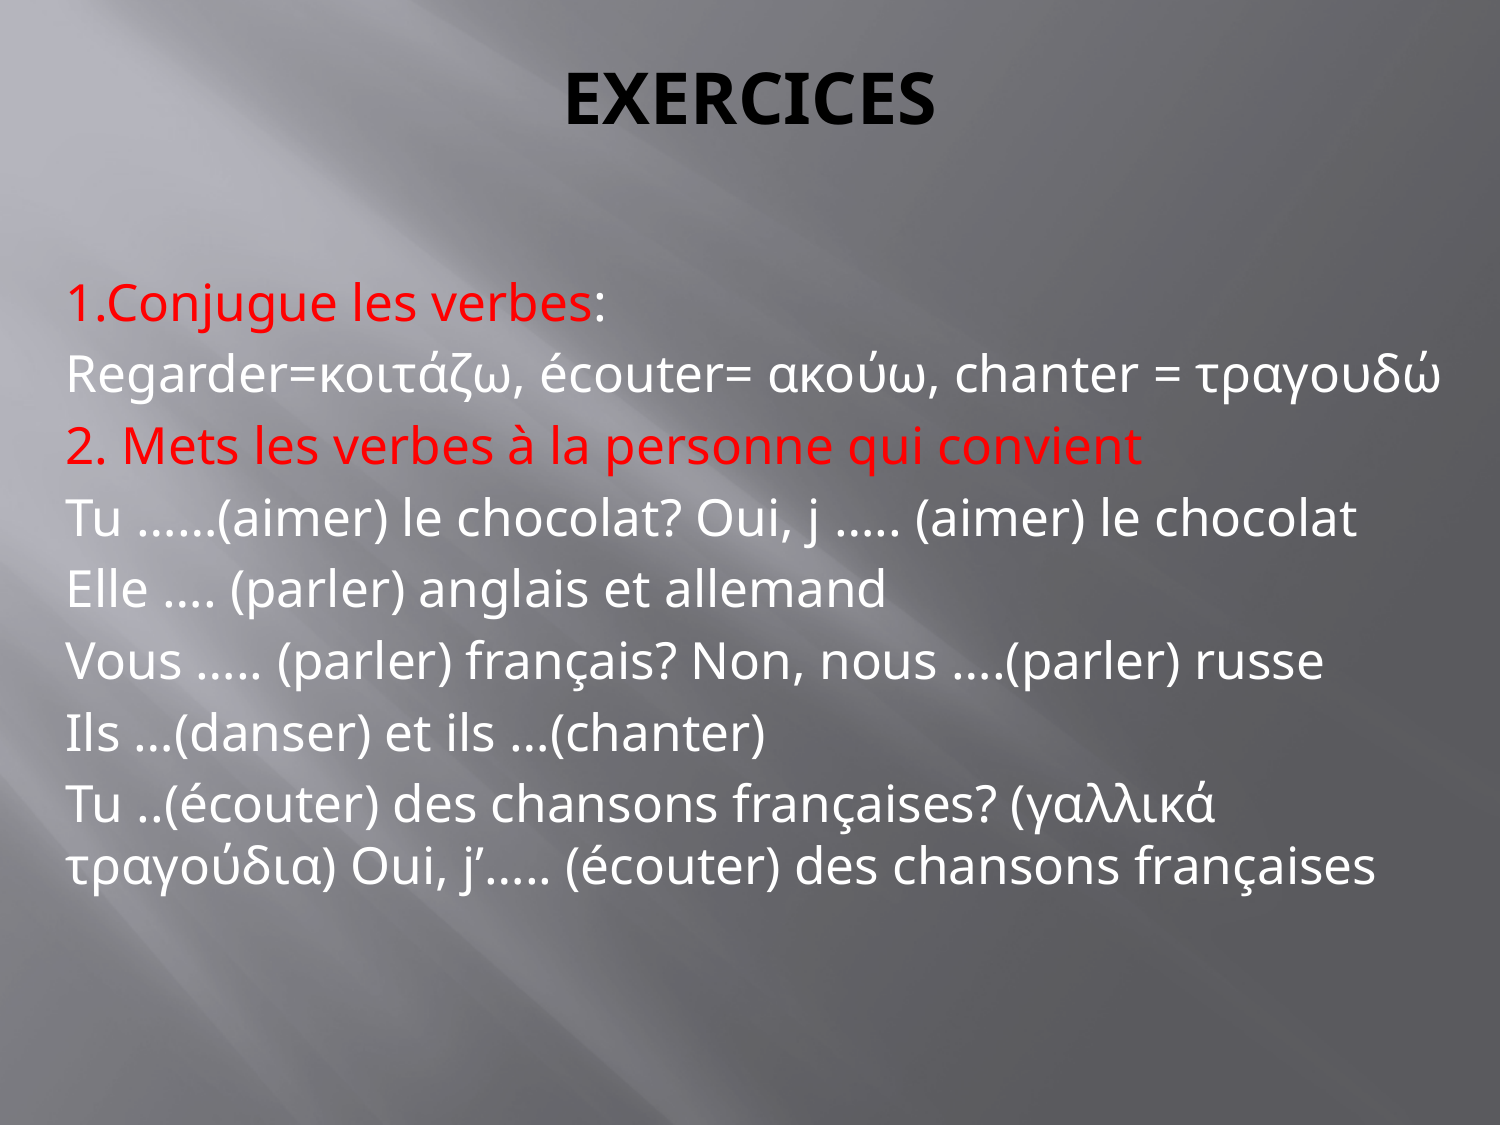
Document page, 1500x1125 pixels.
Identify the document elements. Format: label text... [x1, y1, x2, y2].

title EXERCICES [75, 45, 1425, 233]
list 1.Conjugue les verbes: Regarder=κοιτάζω, écouter= ακούω, chanter = τραγουδώ 2. Mets les verbes à la personne qui convient Tu ……(aimer) le chocolat? Oui, j ….. (aimer) le chocolat Elle …. (parler) anglais et allemand Vous ….. (parler) français? Non, nous ….(parler) russe Ils …(danser) et ils …(chanter) Tu ..(écouter) des chansons françaises? (γαλλικά τραγούδια) Oui, j’….. (écouter) des chansons françaises [29, 262, 1483, 1035]
